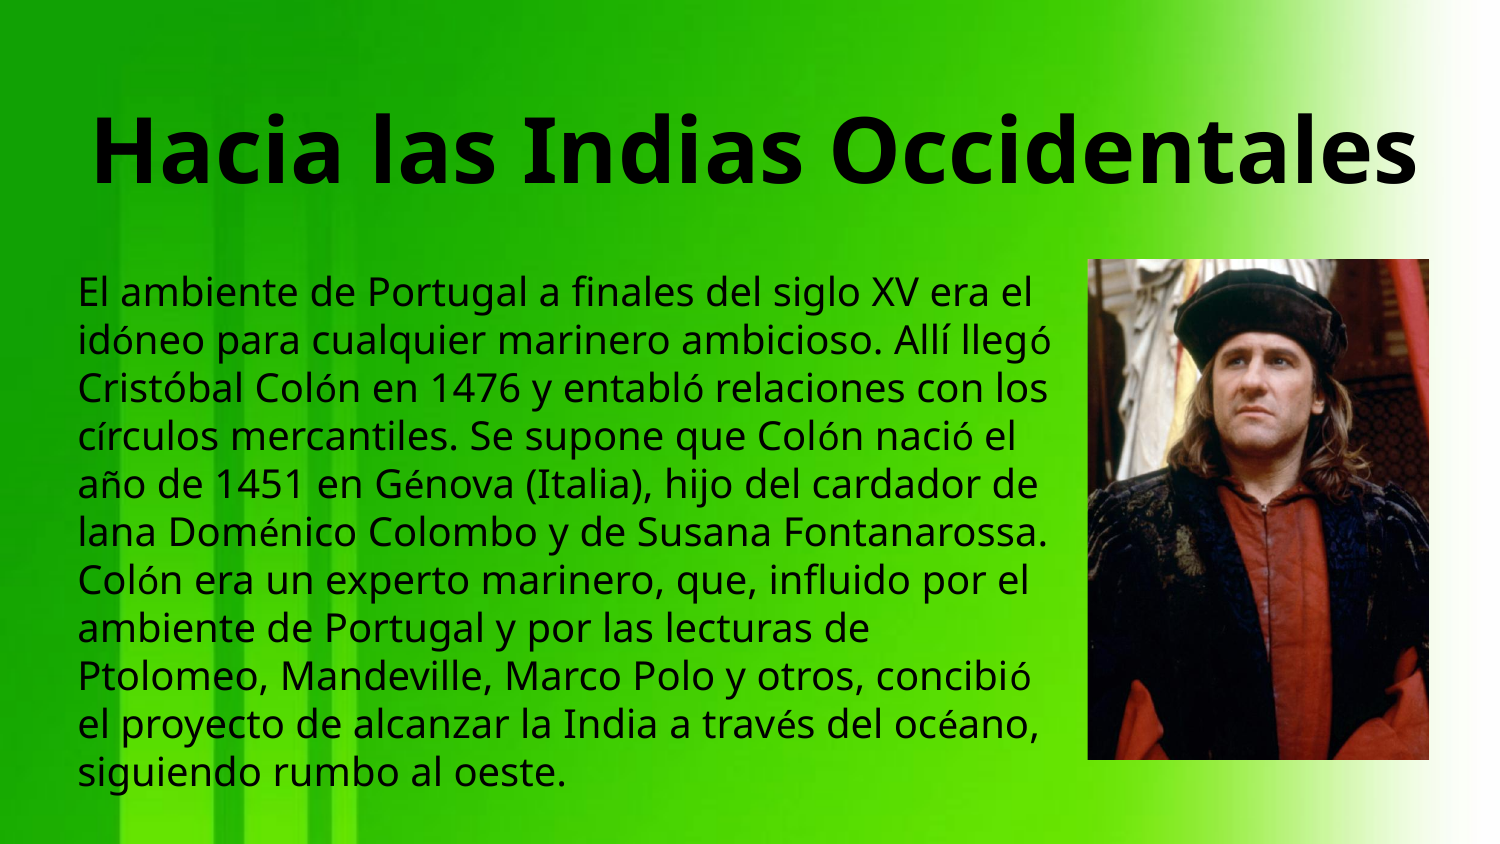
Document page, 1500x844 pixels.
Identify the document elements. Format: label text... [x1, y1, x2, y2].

text_box Hacia las Indias Occidentales [74, 84, 1500, 216]
text_box El ambiente de Portugal a finales del siglo XV era el idóneo para cualquier marinero ambicioso. Allí llegó Cristóbal Colón en 1476 y entabló relaciones con los círculos mercantiles. Se supone que Colón nació el año de 1451 en Génova (Italia), hijo del cardador de lana Doménico Colombo y de Susana Fontanarossa. Colón era un experto marinero, que, influido por el ambiente de Portugal y por las lecturas de Ptolomeo, Mandeville, Marco Polo y otros, concibió el proyecto de alcanzar la India a través del océano, siguiendo rumbo al oeste. [62, 259, 1088, 810]
picture [0, 0, 1500, 844]
